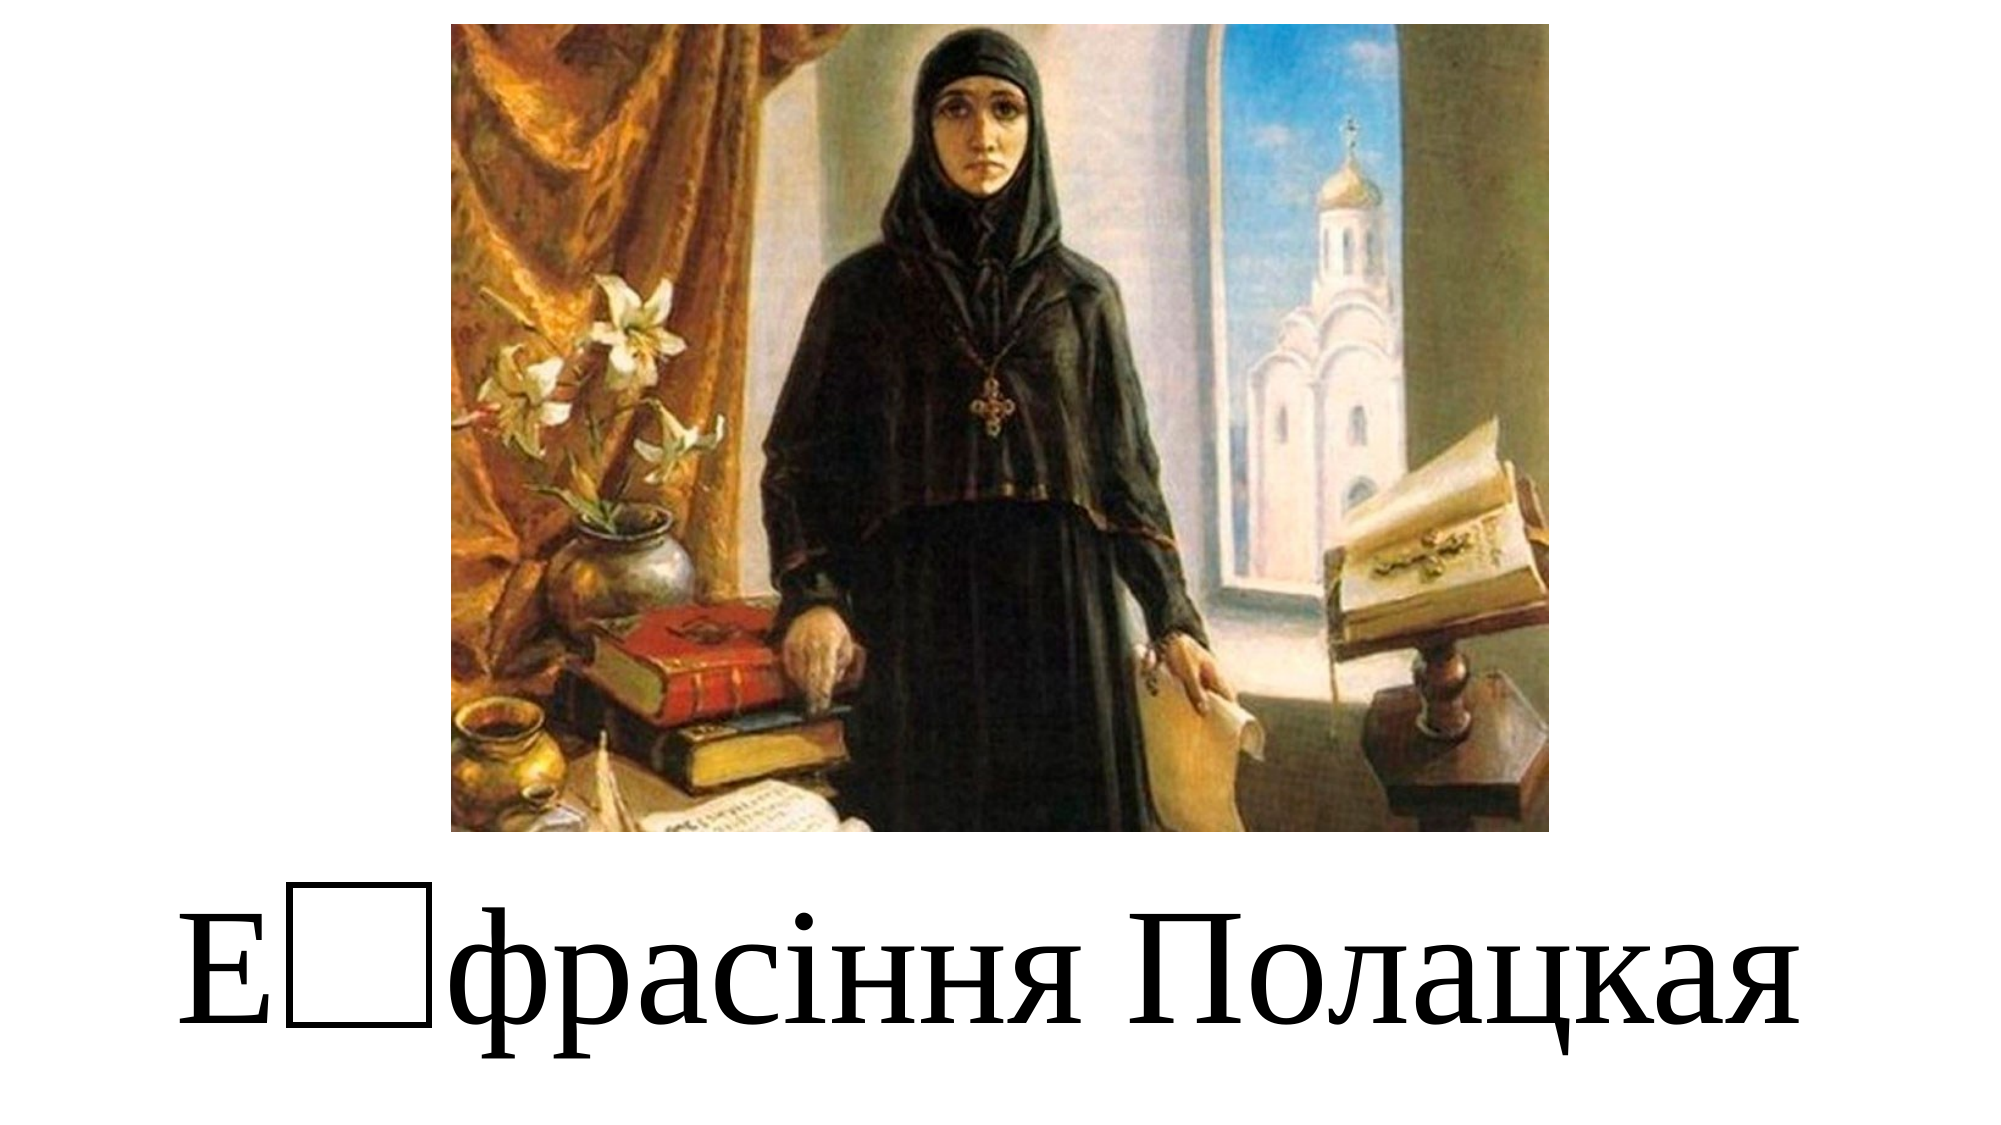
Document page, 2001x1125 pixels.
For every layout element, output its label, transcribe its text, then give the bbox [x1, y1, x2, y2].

picture [451, 24, 1549, 833]
text_box [289, 884, 430, 1026]
text_box Е фрасіння Полацкая [161, 804, 1839, 1064]
